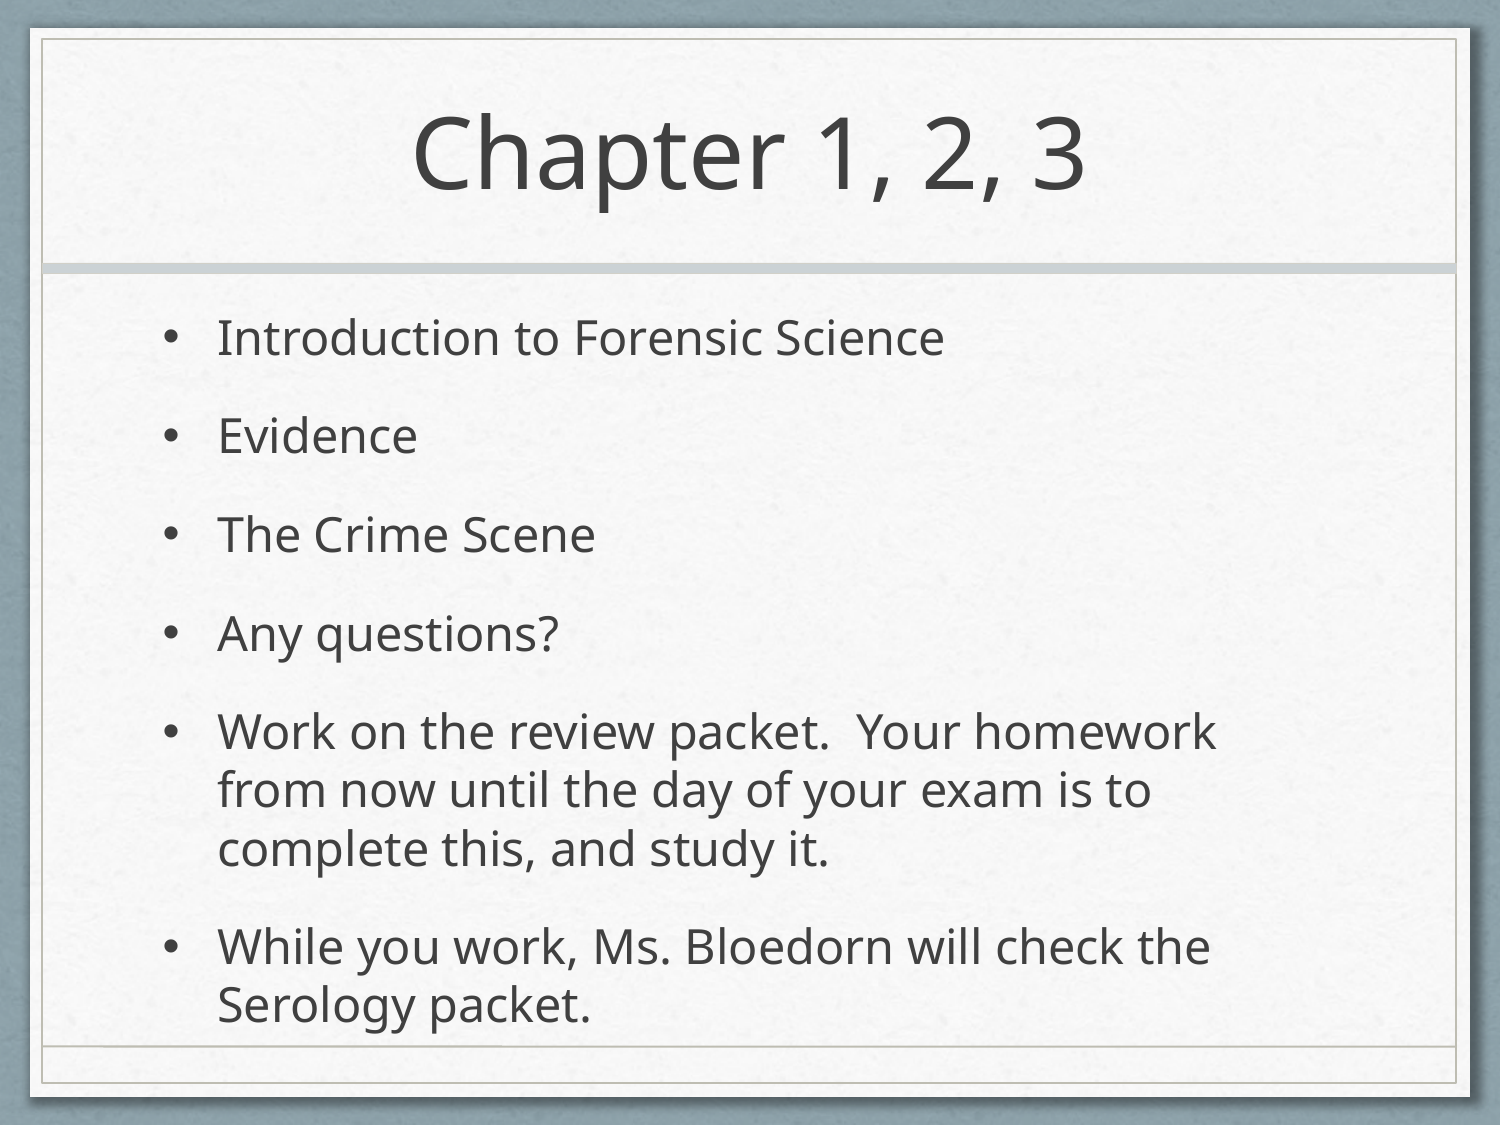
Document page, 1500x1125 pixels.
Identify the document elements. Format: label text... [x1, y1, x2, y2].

title Chapter 1, 2, 3 [147, 40, 1353, 260]
picture [30, 28, 1470, 1097]
list Introduction to Forensic Science Evidence The Crime Scene Any questions? Work on the review packet. Your homework from now until the day of your exam is to complete this, and study it. While you work, Ms. Bloedorn will check the Serology packet. [147, 299, 1353, 1046]
